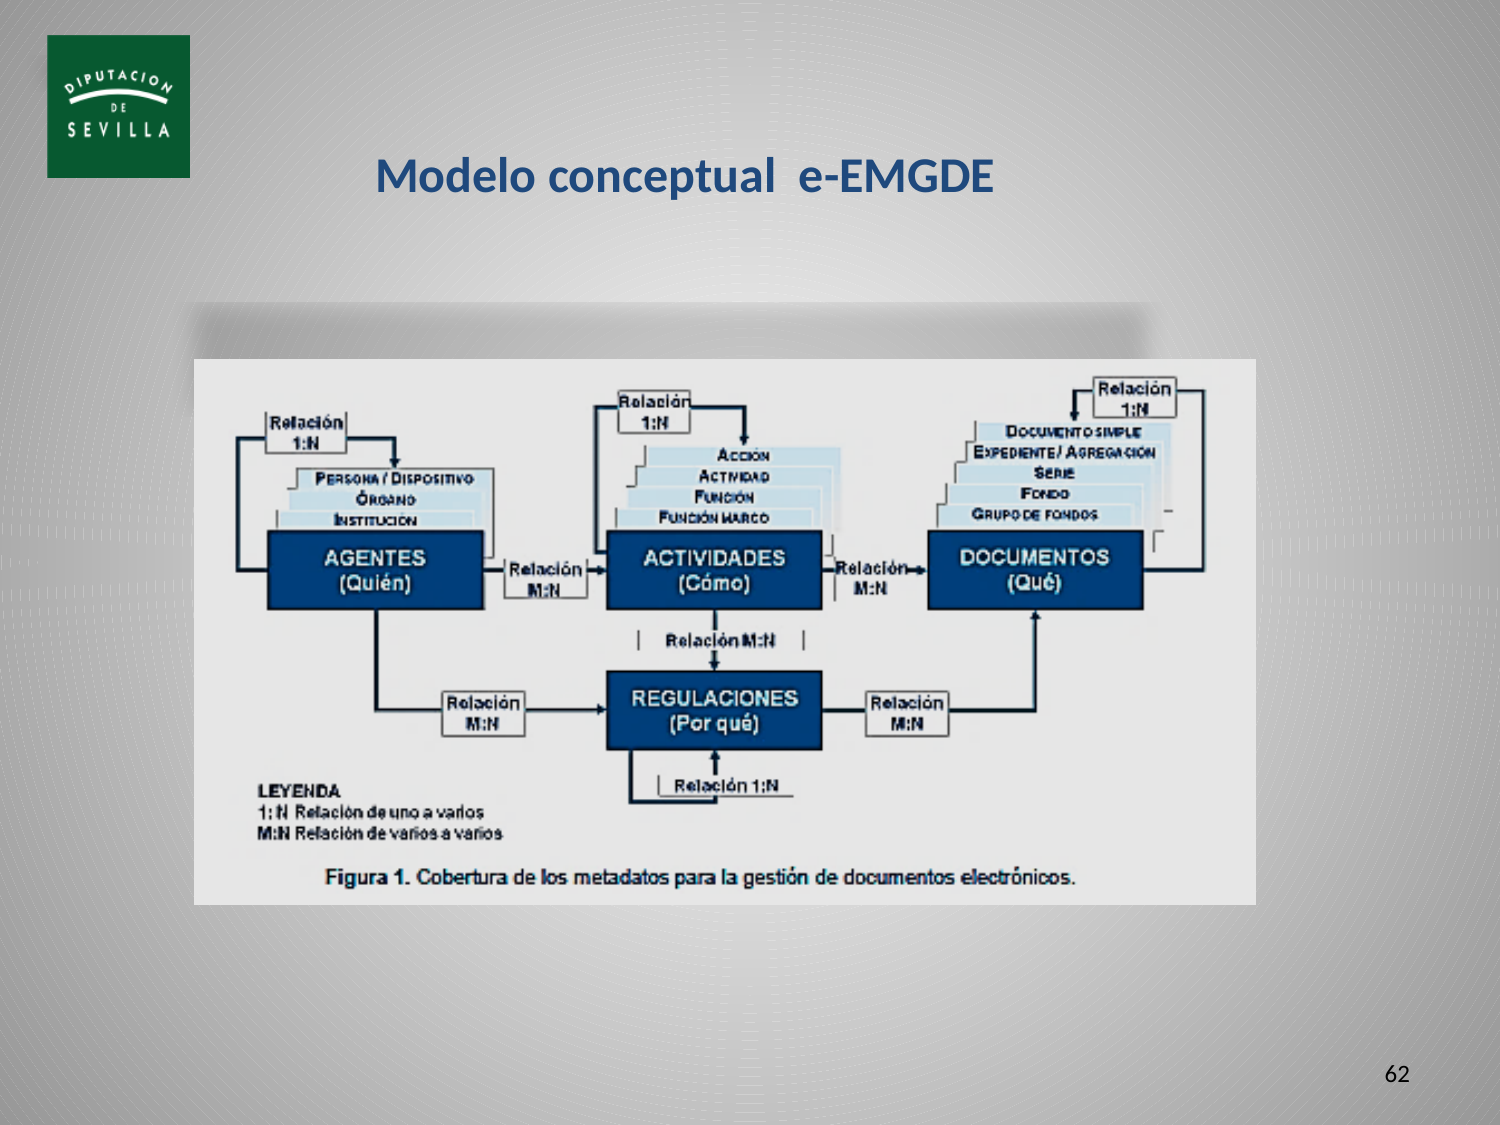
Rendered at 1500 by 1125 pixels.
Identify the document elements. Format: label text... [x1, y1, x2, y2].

picture [46, 34, 190, 178]
picture [194, 358, 1256, 906]
slide_number 62 [1074, 1042, 1425, 1103]
text_box Modelo conceptual e-EMGDE [360, 134, 1148, 210]
